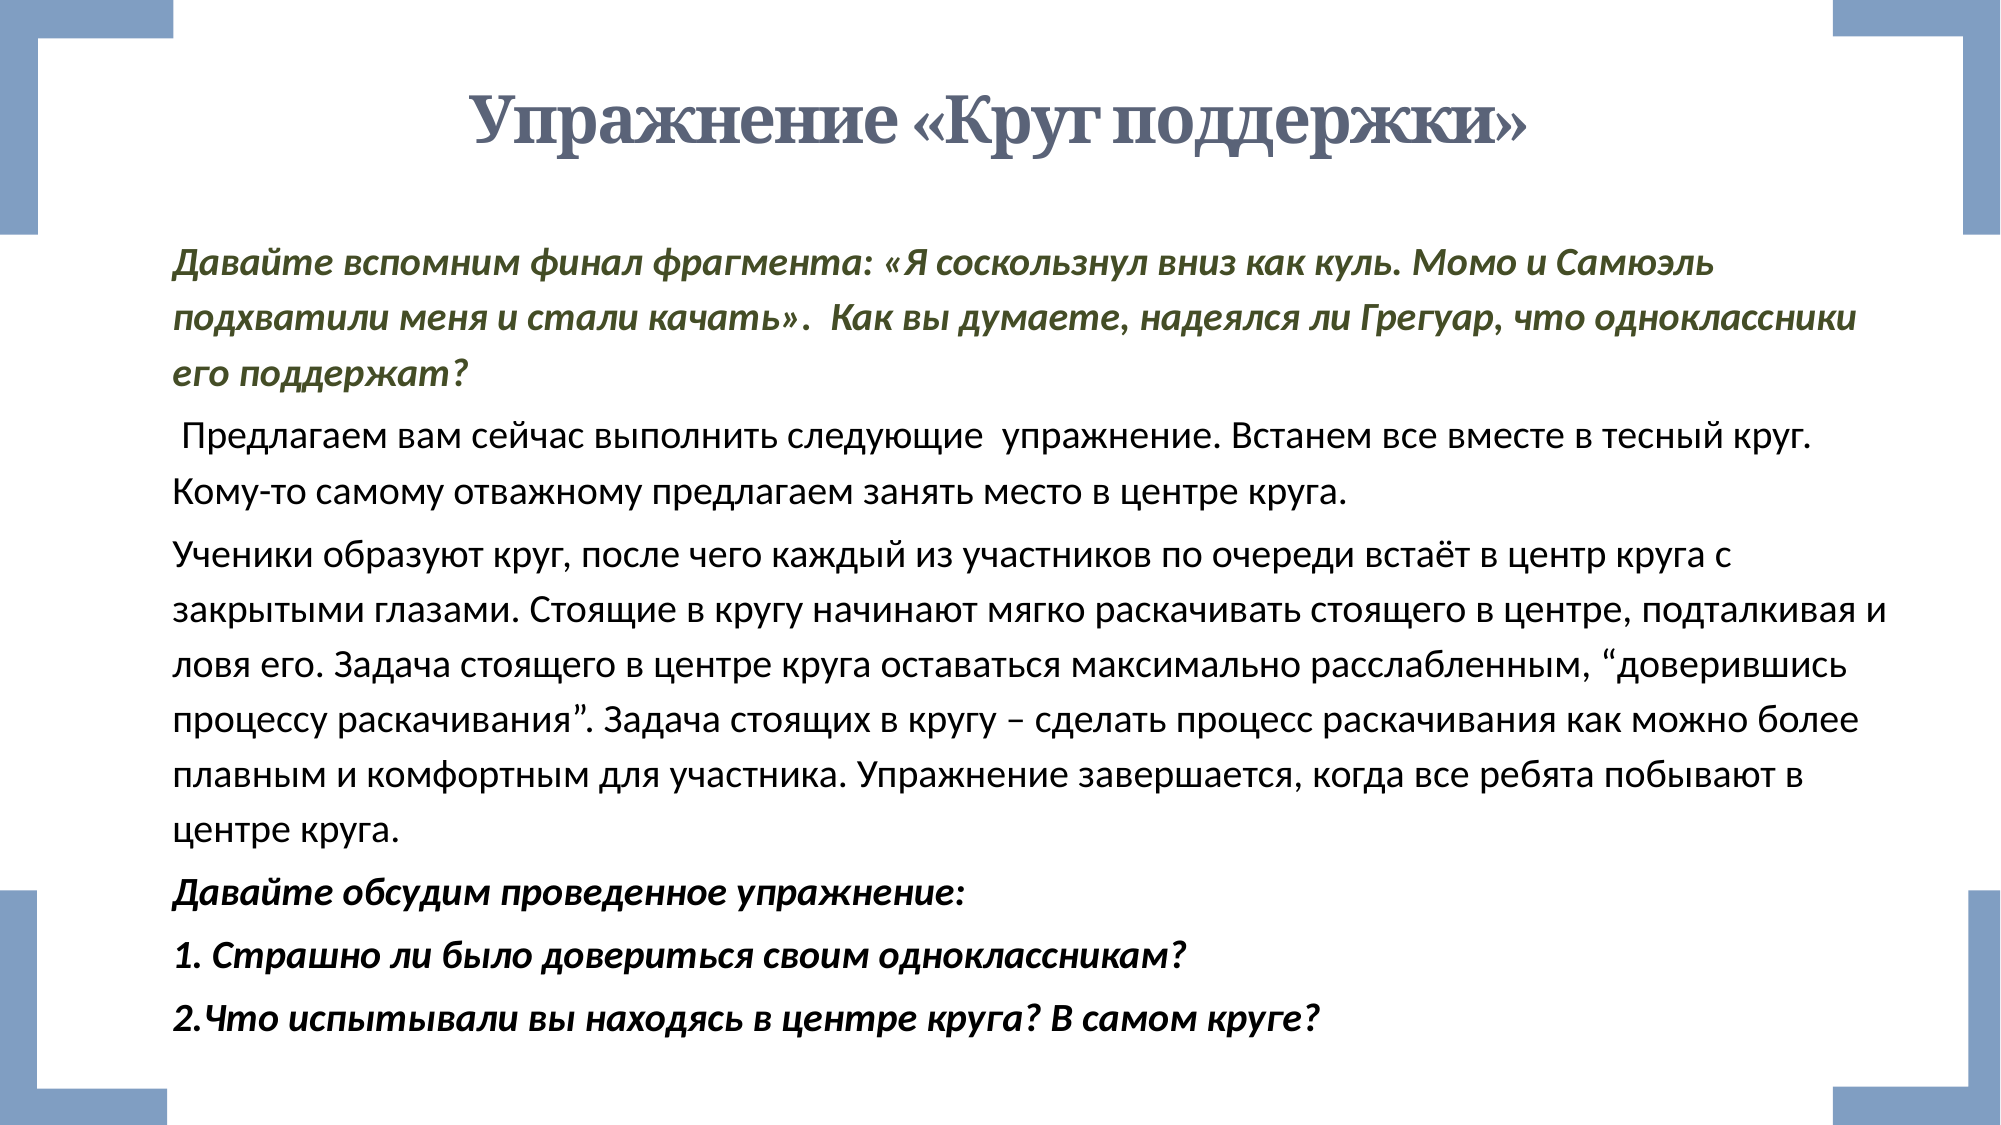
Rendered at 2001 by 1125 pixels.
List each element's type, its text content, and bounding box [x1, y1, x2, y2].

list Давайте вспомним финал фрагмента: «Я соскользнул вниз как куль. Момо и Самюэль подхватили меня и стали качать». Как вы думаете, надеялся ли Грегуар, что одноклассники его поддержат? Предлагаем вам сейчас выполнить следующие упражнение. Встанем все вместе в тесный круг. Кому-то самому отважному предлагаем занять место в центре круга. Ученики образуют круг, после чего каждый из участников по очереди встаёт в центр круга с закрытыми глазами. Стоящие в кругу начинают мягко раскачивать стоящего в центре, подталкивая и ловя его. Задача стоящего в центре круга оставаться максимально расслабленным, “доверившись процессу раскачивания”. Задача стоящих в кругу – сделать процесс раскачивания как можно более плавным и комфортным для участника. Упражнение завершается, когда все ребята побывают в центре круга. Давайте обсудим проведенное упражнение: 1. Страшно ли было довериться своим одноклассникам? 2.Что испытывали вы находясь в центре круга? В самом круге? [125, 221, 1910, 1052]
title Упражнение «Круг поддержки» [137, 59, 1863, 185]
